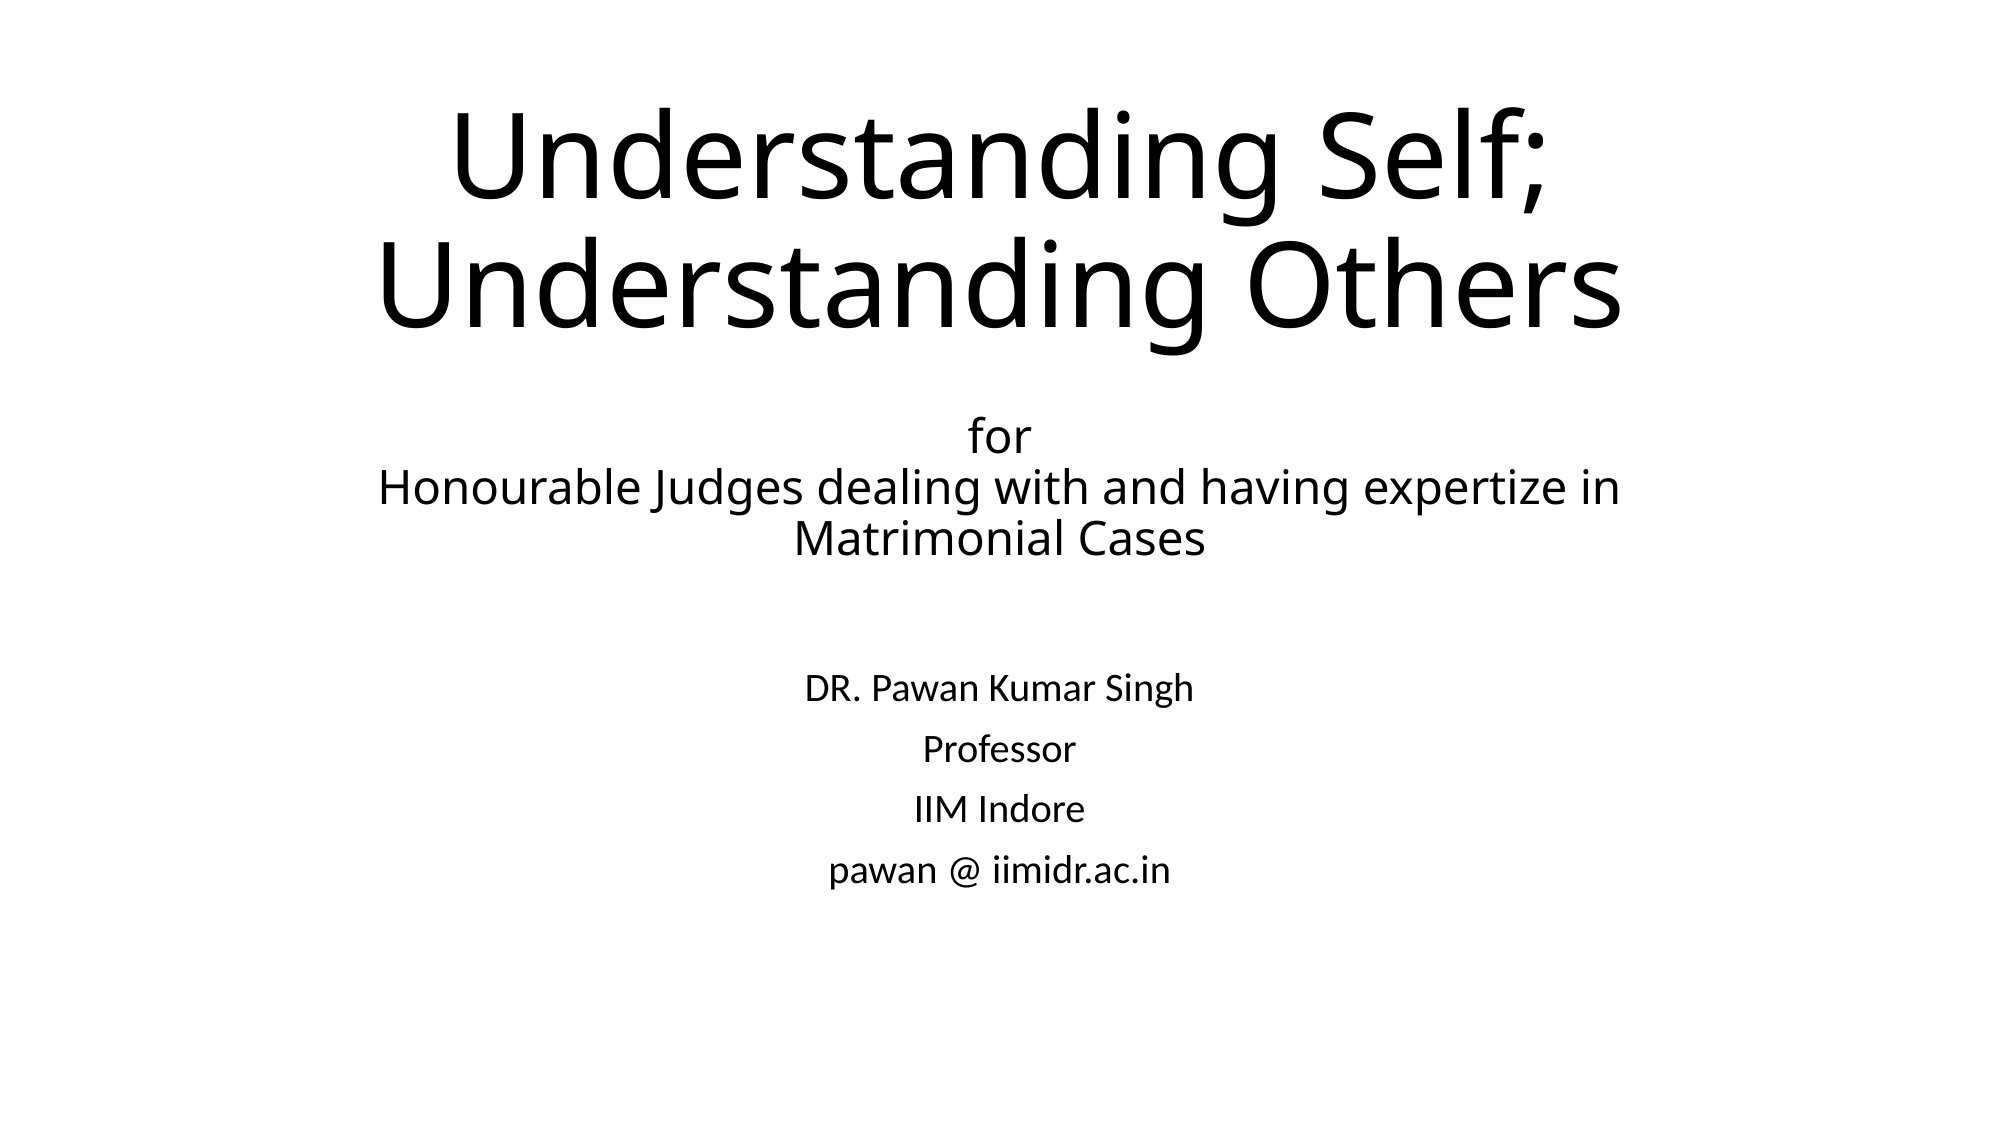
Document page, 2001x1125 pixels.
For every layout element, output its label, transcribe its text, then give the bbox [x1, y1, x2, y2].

title Understanding Self; Understanding Others for Honourable Judges dealing with and having expertize in Matrimonial Cases [249, 88, 1750, 576]
subtitle DR. Pawan Kumar Singh Professor IIM Indore pawan @ iimidr.ac.in [249, 659, 1750, 900]
